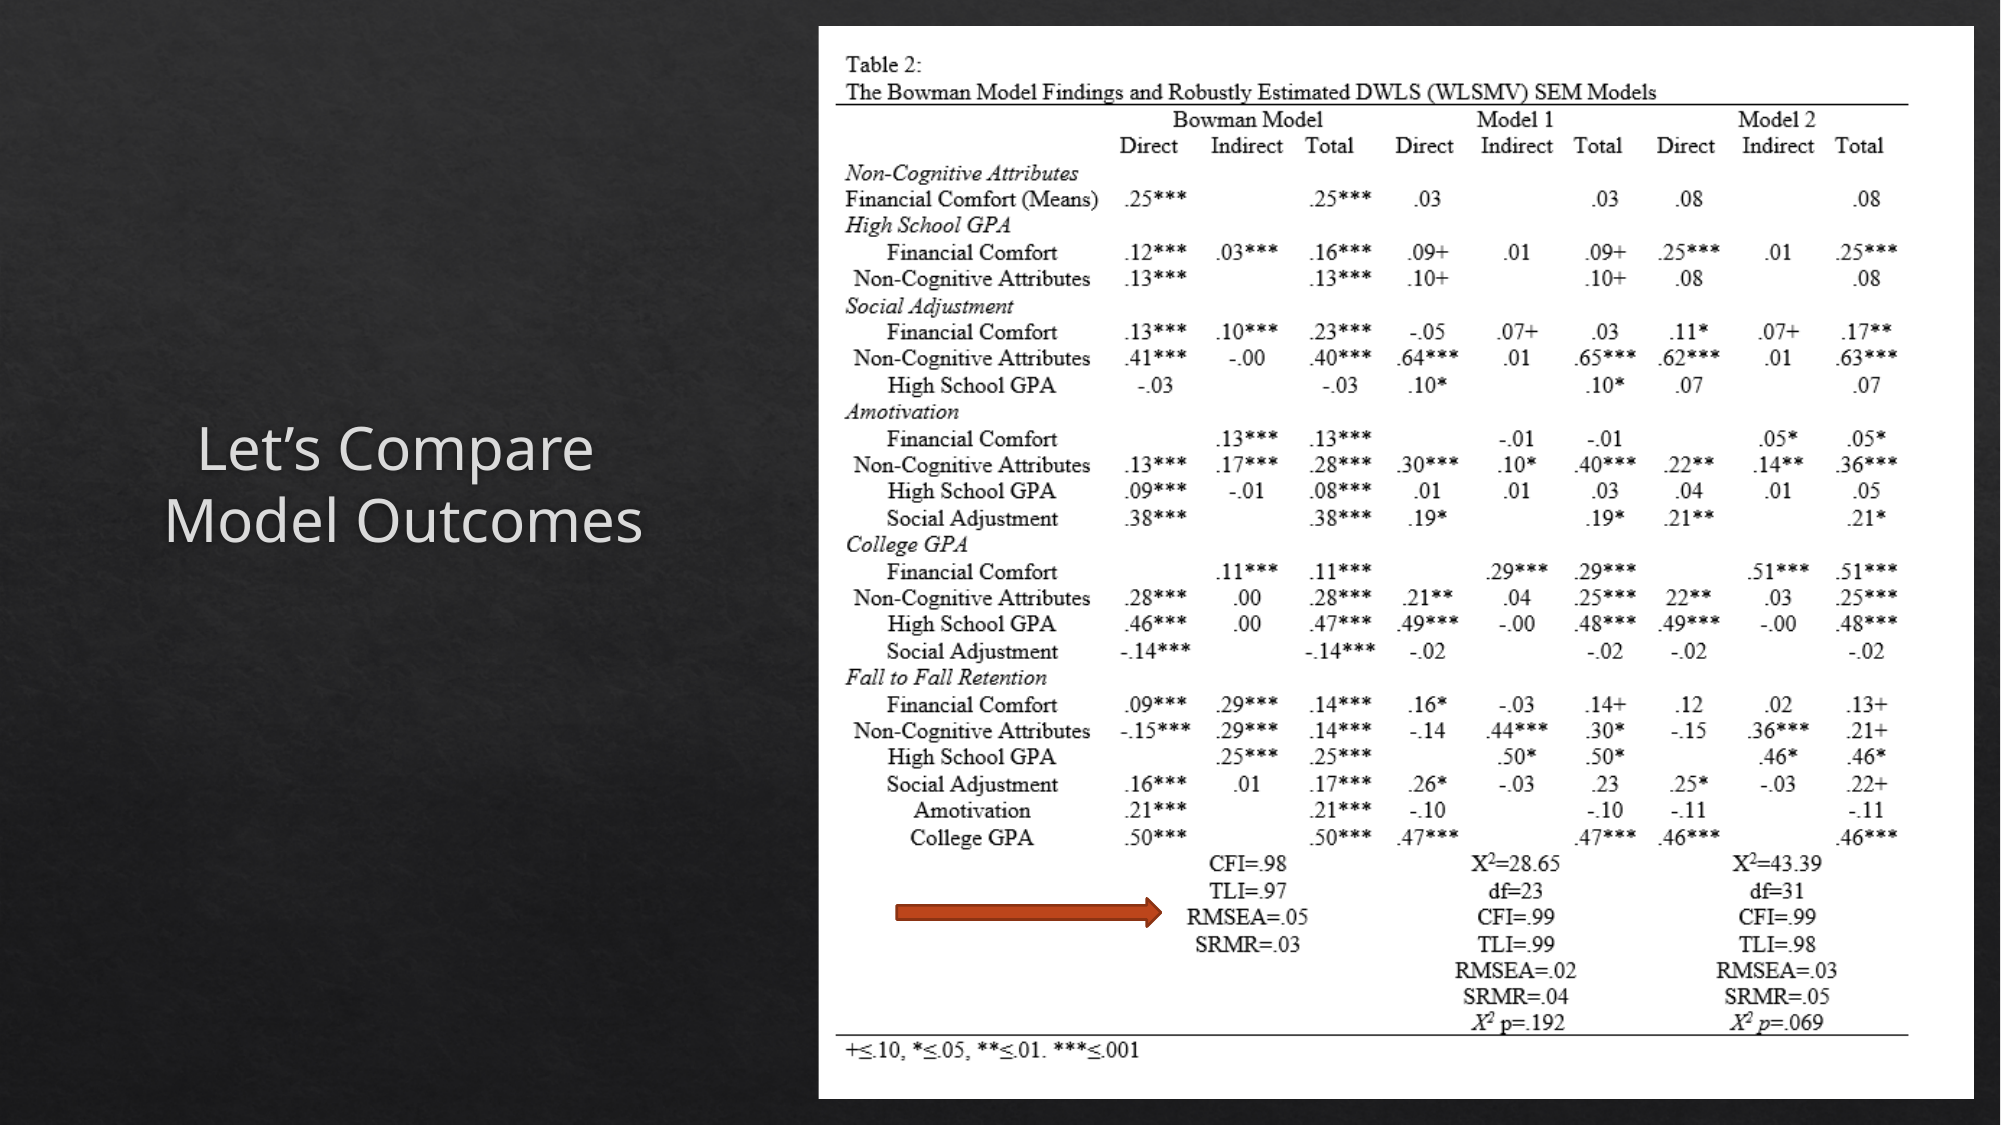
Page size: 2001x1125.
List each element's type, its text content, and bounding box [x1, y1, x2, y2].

title Let’s Compare Model Outcomes [0, 403, 810, 563]
picture [818, 26, 1975, 1099]
